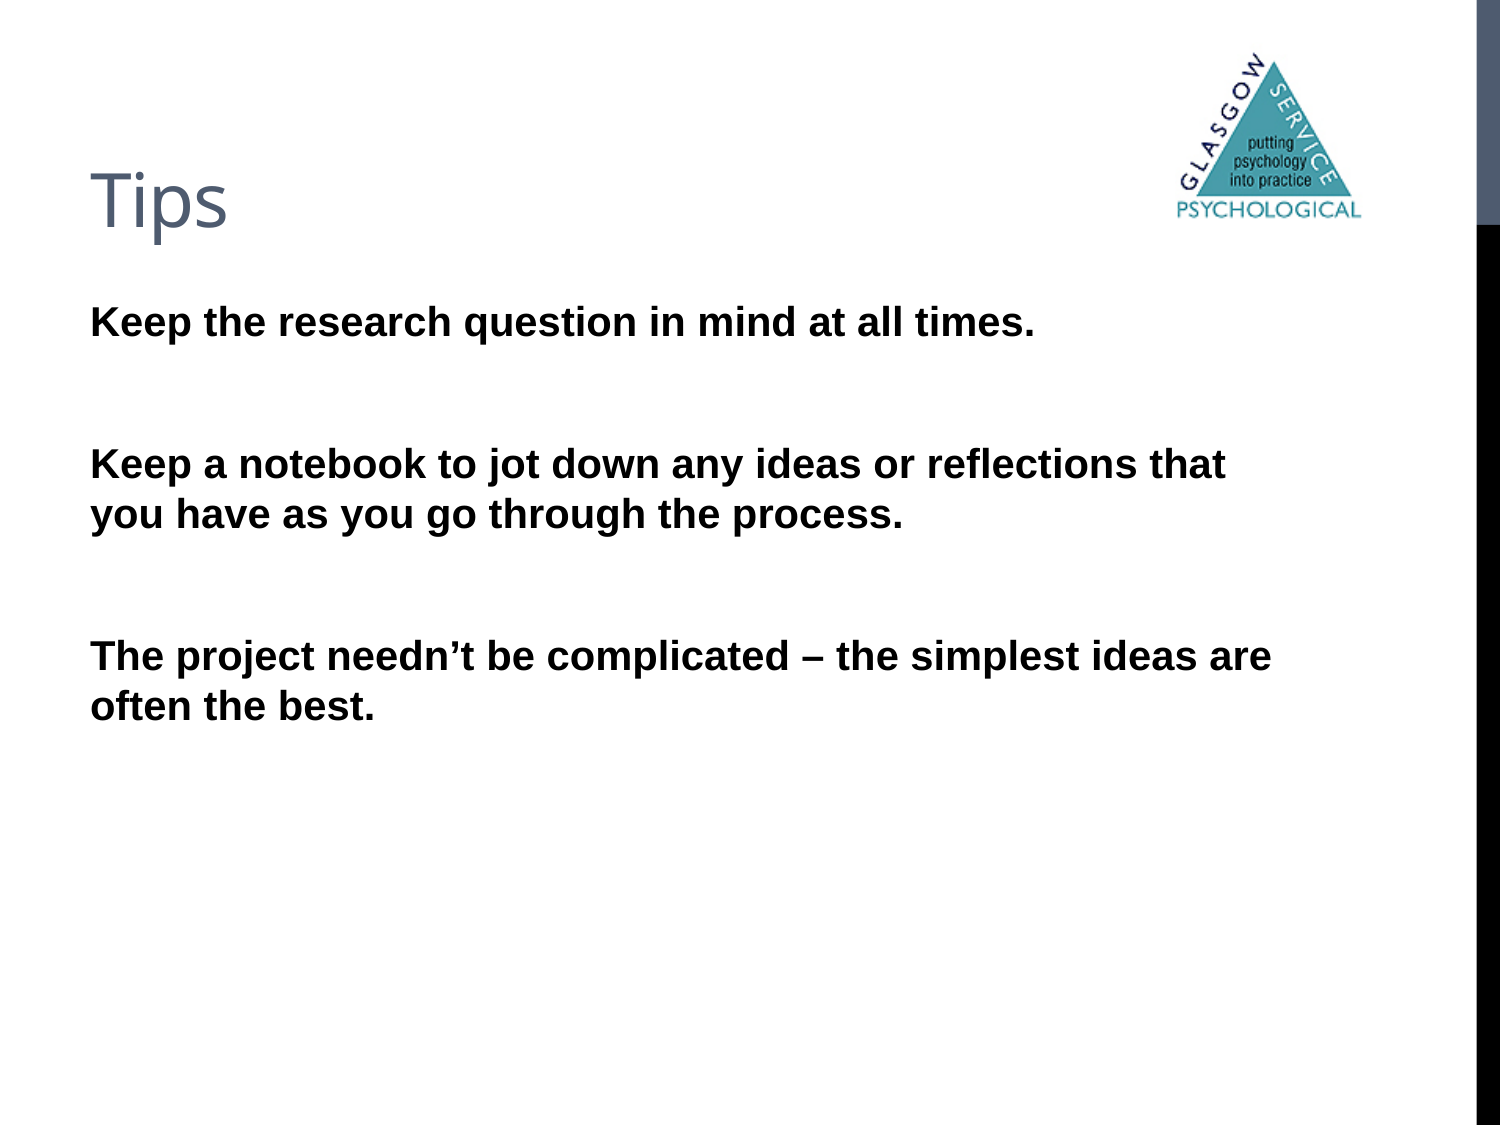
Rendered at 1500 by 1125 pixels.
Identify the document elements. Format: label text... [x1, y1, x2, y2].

title Tips [75, 24, 1025, 250]
picture [1174, 42, 1364, 231]
list Keep the research question in mind at all times. Keep a notebook to jot down any ideas or reflections that you have as you go through the process. The project needn’t be complicated – the simplest ideas are often the best. [74, 287, 1326, 1006]
